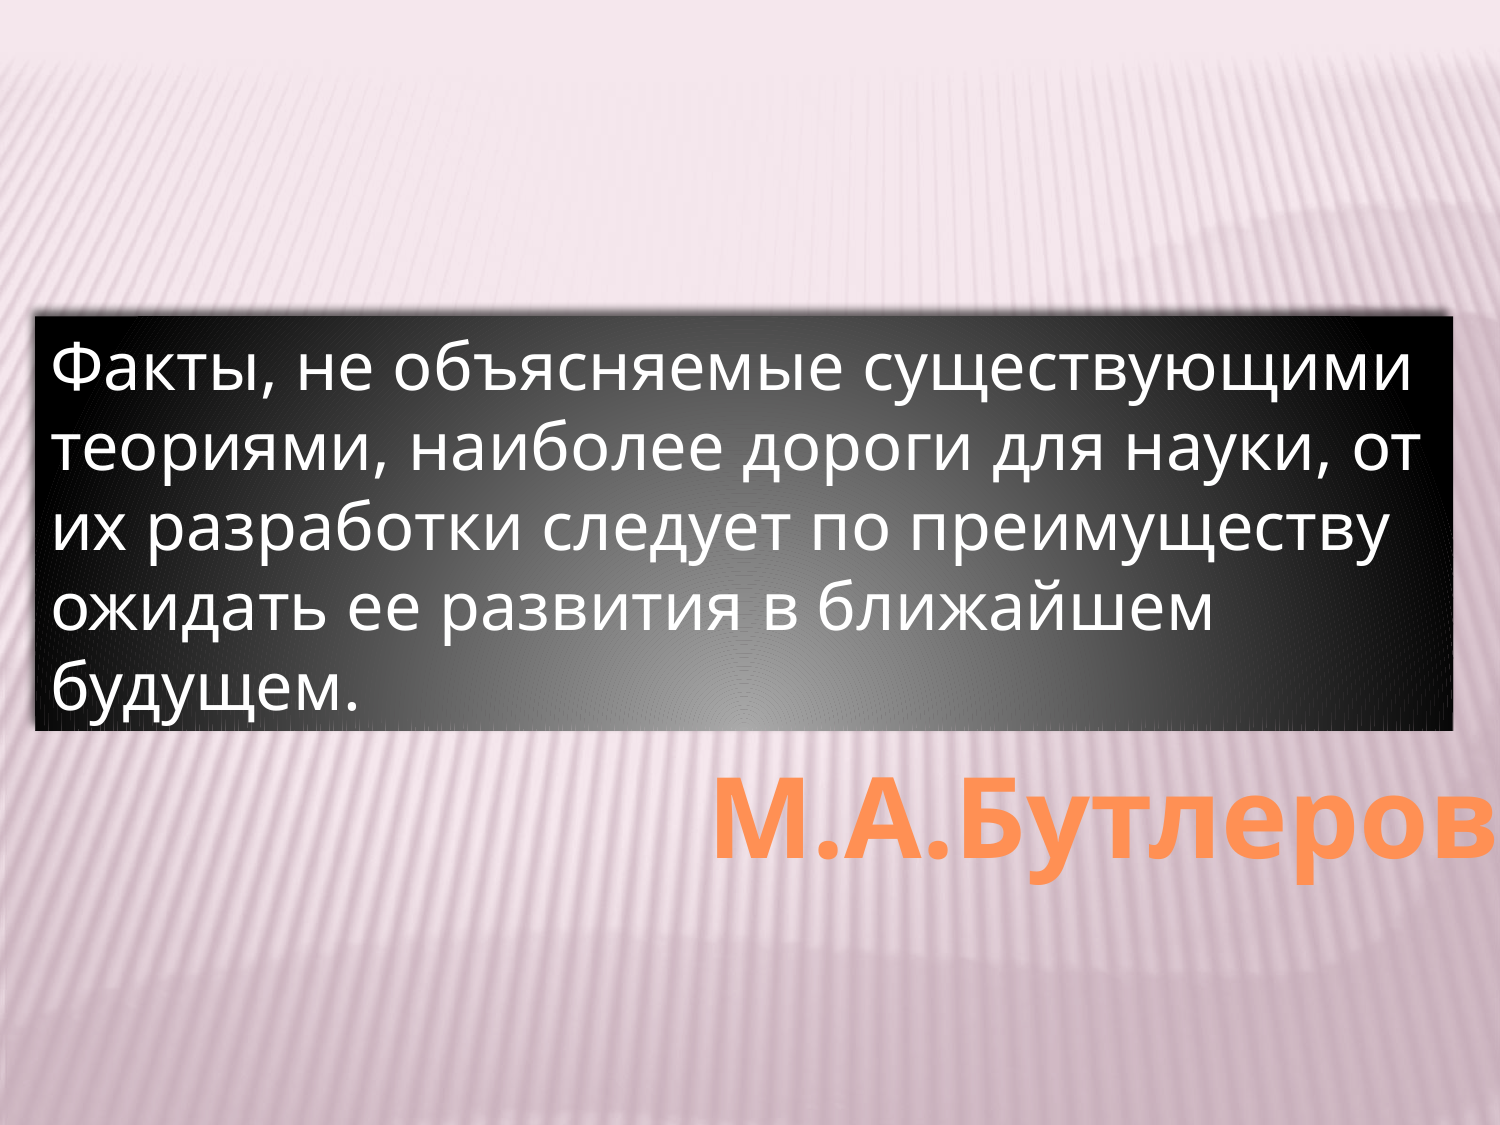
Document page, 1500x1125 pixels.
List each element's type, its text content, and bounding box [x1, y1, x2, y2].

text_box М.А.Бутлеров [692, 738, 1500, 889]
text_box Факты, не объясняемые существующими теориями, наиболее дороги для науки, от их разработки следует по преимуществу ожидать ее развития в ближайшем будущем. [35, 316, 1454, 731]
